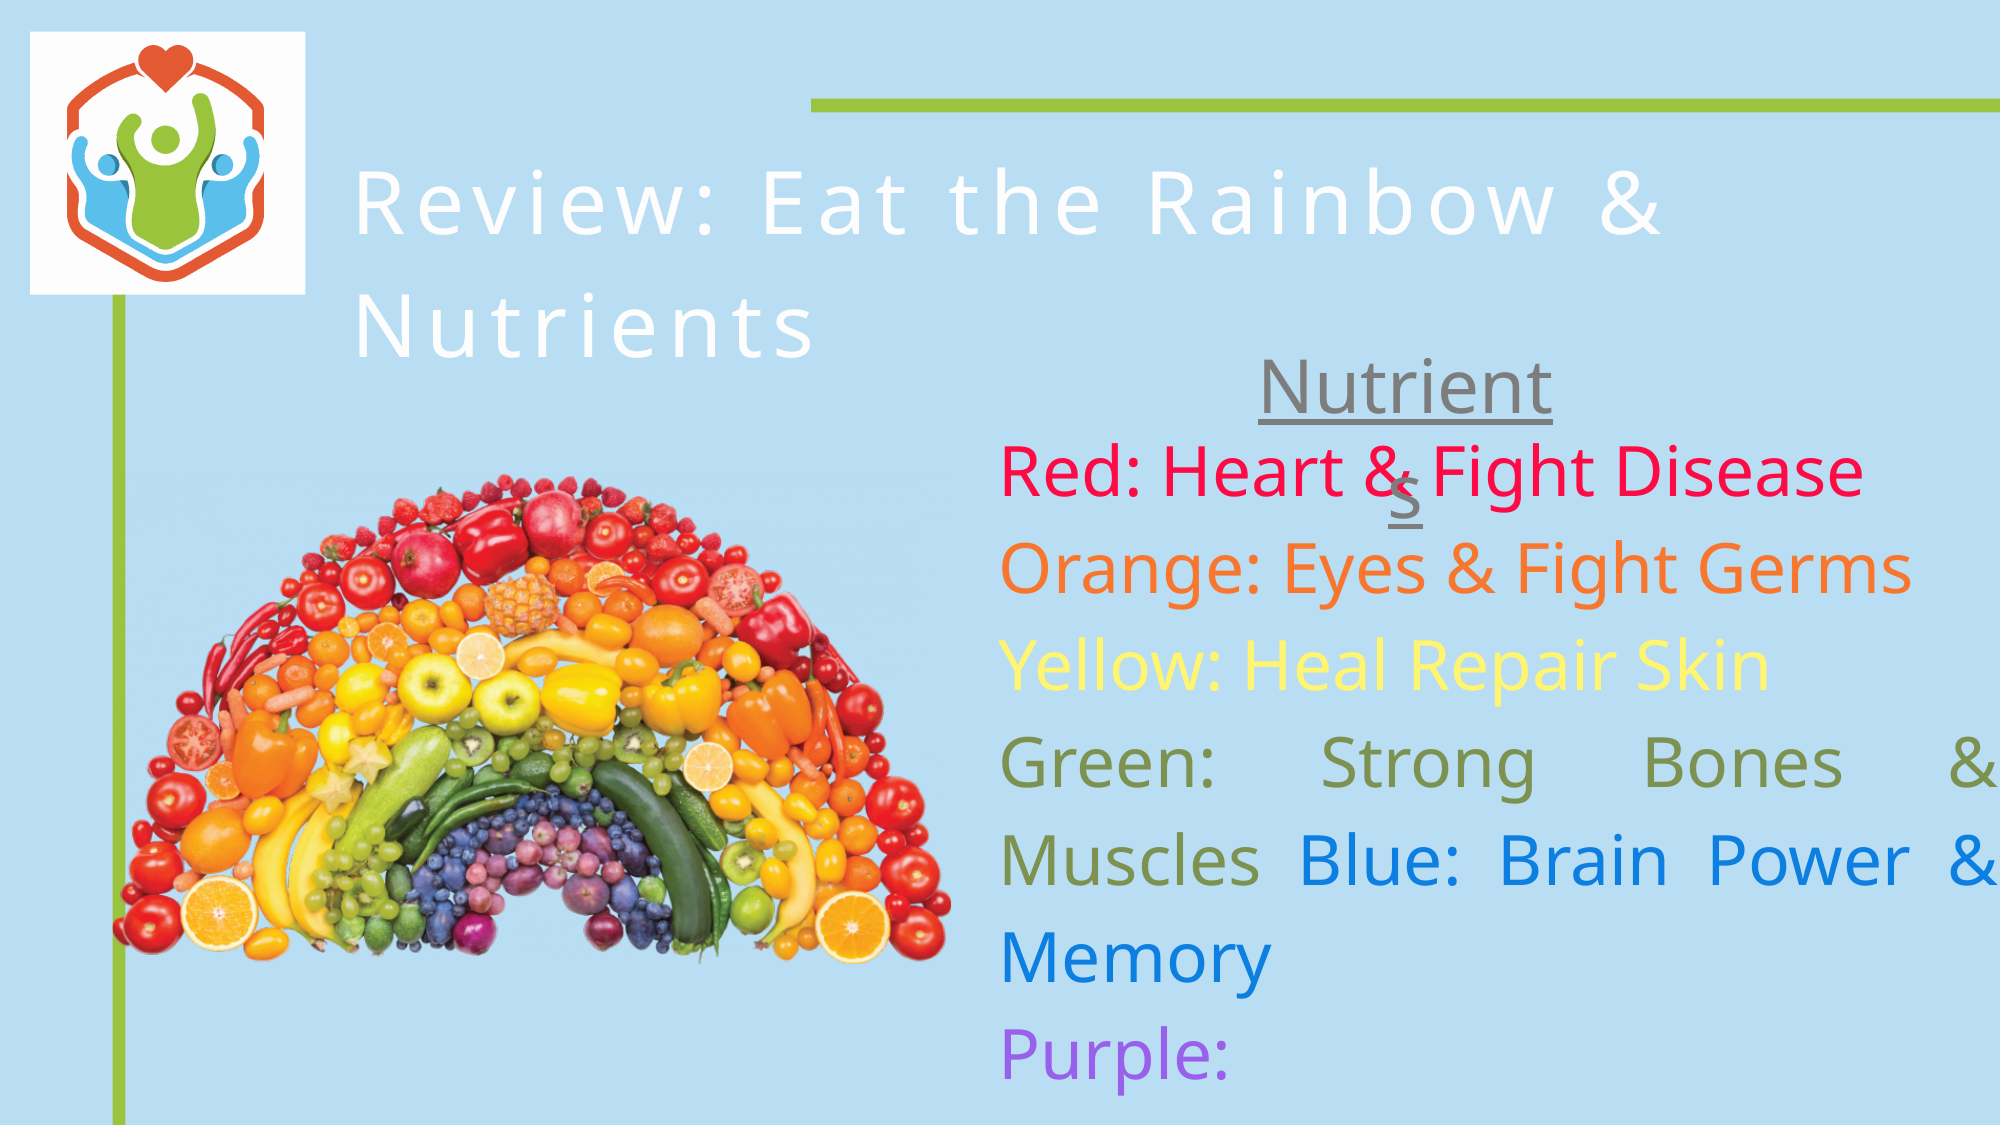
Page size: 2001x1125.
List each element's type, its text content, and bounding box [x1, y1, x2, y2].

text_box Nutrients [1252, 323, 1559, 534]
text_box Review: Eat the Rainbow & Nutrients [350, 129, 2000, 375]
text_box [29, 31, 306, 295]
text_box Red: Heart & Fight Disease Orange: Eyes & Fight Germs Yellow: Heal Repair Skin Green: Strong Bones & Muscles Blue: Brain Power & Memory Purple: [998, 412, 1999, 1094]
picture [112, 474, 952, 964]
text_box [112, 303, 126, 474]
text_box [811, 98, 2000, 113]
text_box [112, 971, 126, 1125]
